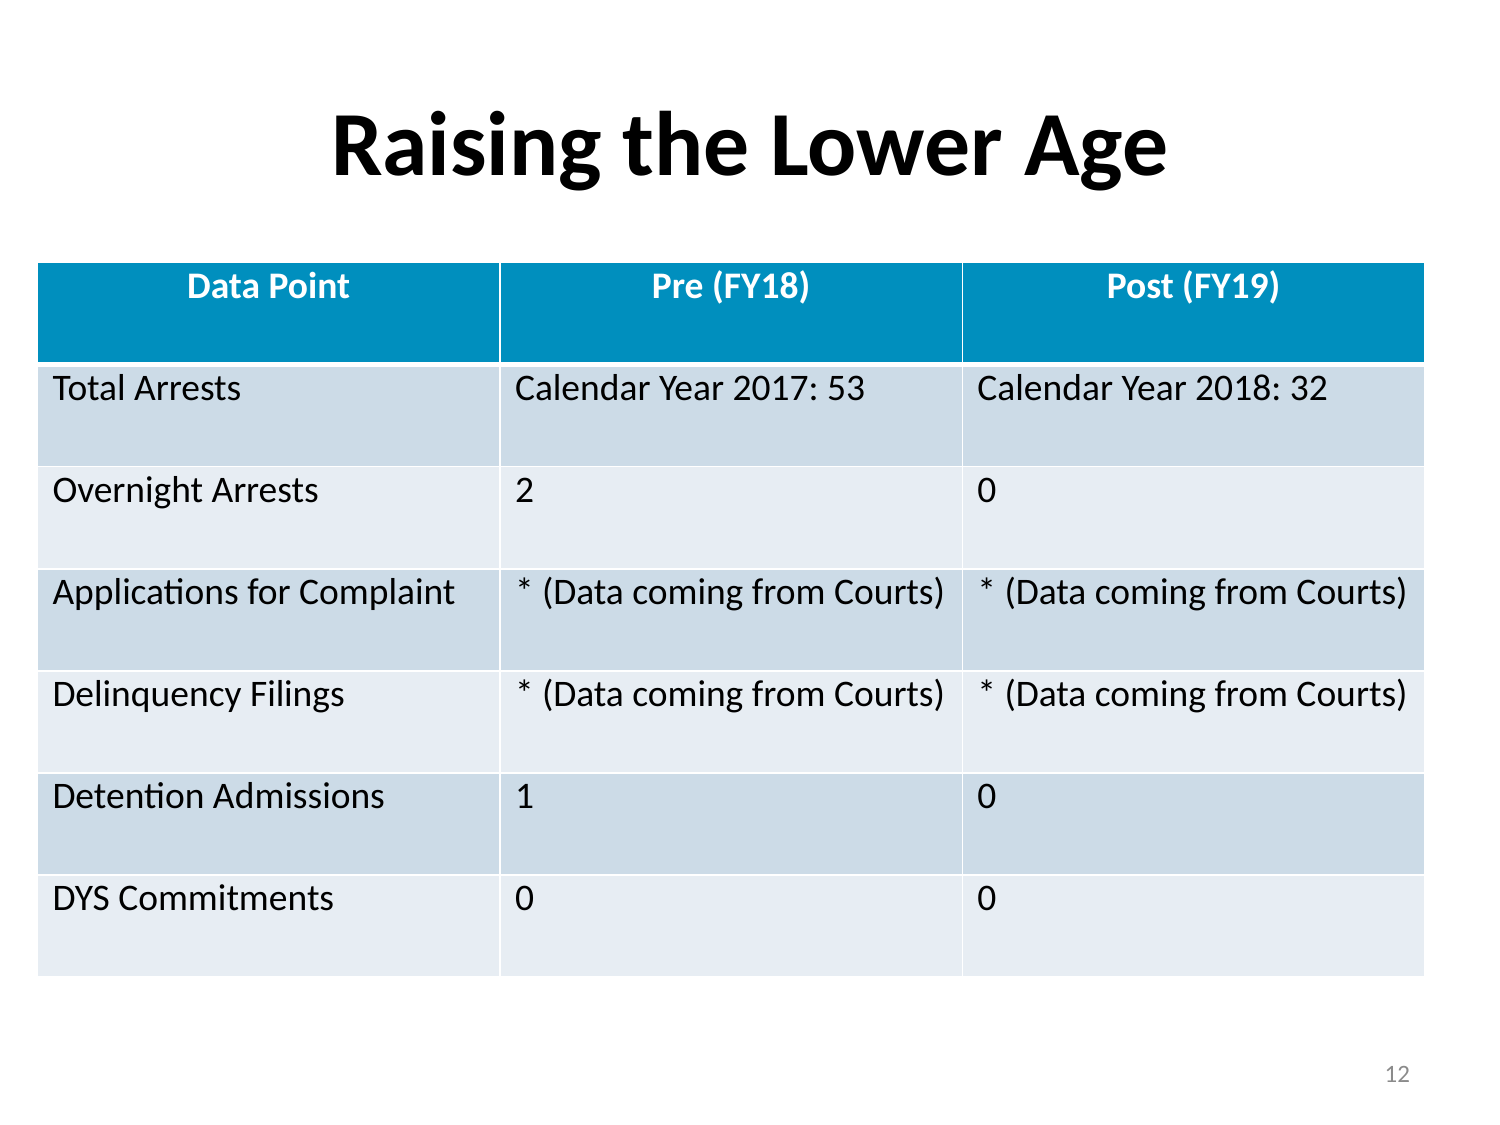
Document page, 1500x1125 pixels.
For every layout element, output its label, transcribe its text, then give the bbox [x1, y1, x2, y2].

table_cell Detention Admissions [38, 774, 499, 874]
table_cell * (Data coming from Courts) [963, 570, 1424, 670]
table_cell Total Arrests [38, 367, 499, 466]
table_cell Calendar Year 2018: 32 [963, 367, 1424, 466]
table_cell Applications for Complaint [38, 570, 499, 670]
table_cell 0 [963, 467, 1424, 568]
table_cell Delinquency Filings [38, 672, 499, 772]
table_cell Overnight Arrests [38, 467, 499, 568]
table_cell * (Data coming from Courts) [501, 570, 962, 670]
slide_number 12 [1074, 1042, 1425, 1103]
table_header Pre (FY18) [501, 263, 962, 362]
table_cell 0 [963, 876, 1424, 976]
title Raising the Lower Age [75, 45, 1425, 233]
table_cell * (Data coming from Courts) [963, 672, 1424, 772]
table_header Post (FY19) [963, 263, 1424, 362]
table_cell 1 [501, 774, 962, 874]
table_cell Calendar Year 2017: 53 [501, 367, 962, 466]
table_cell * (Data coming from Courts) [501, 672, 962, 772]
table_cell DYS Commitments [38, 876, 499, 976]
table_cell 0 [963, 774, 1424, 874]
table_cell 2 [501, 467, 962, 568]
table_header Data Point [38, 263, 499, 362]
table_cell 0 [501, 876, 962, 976]
